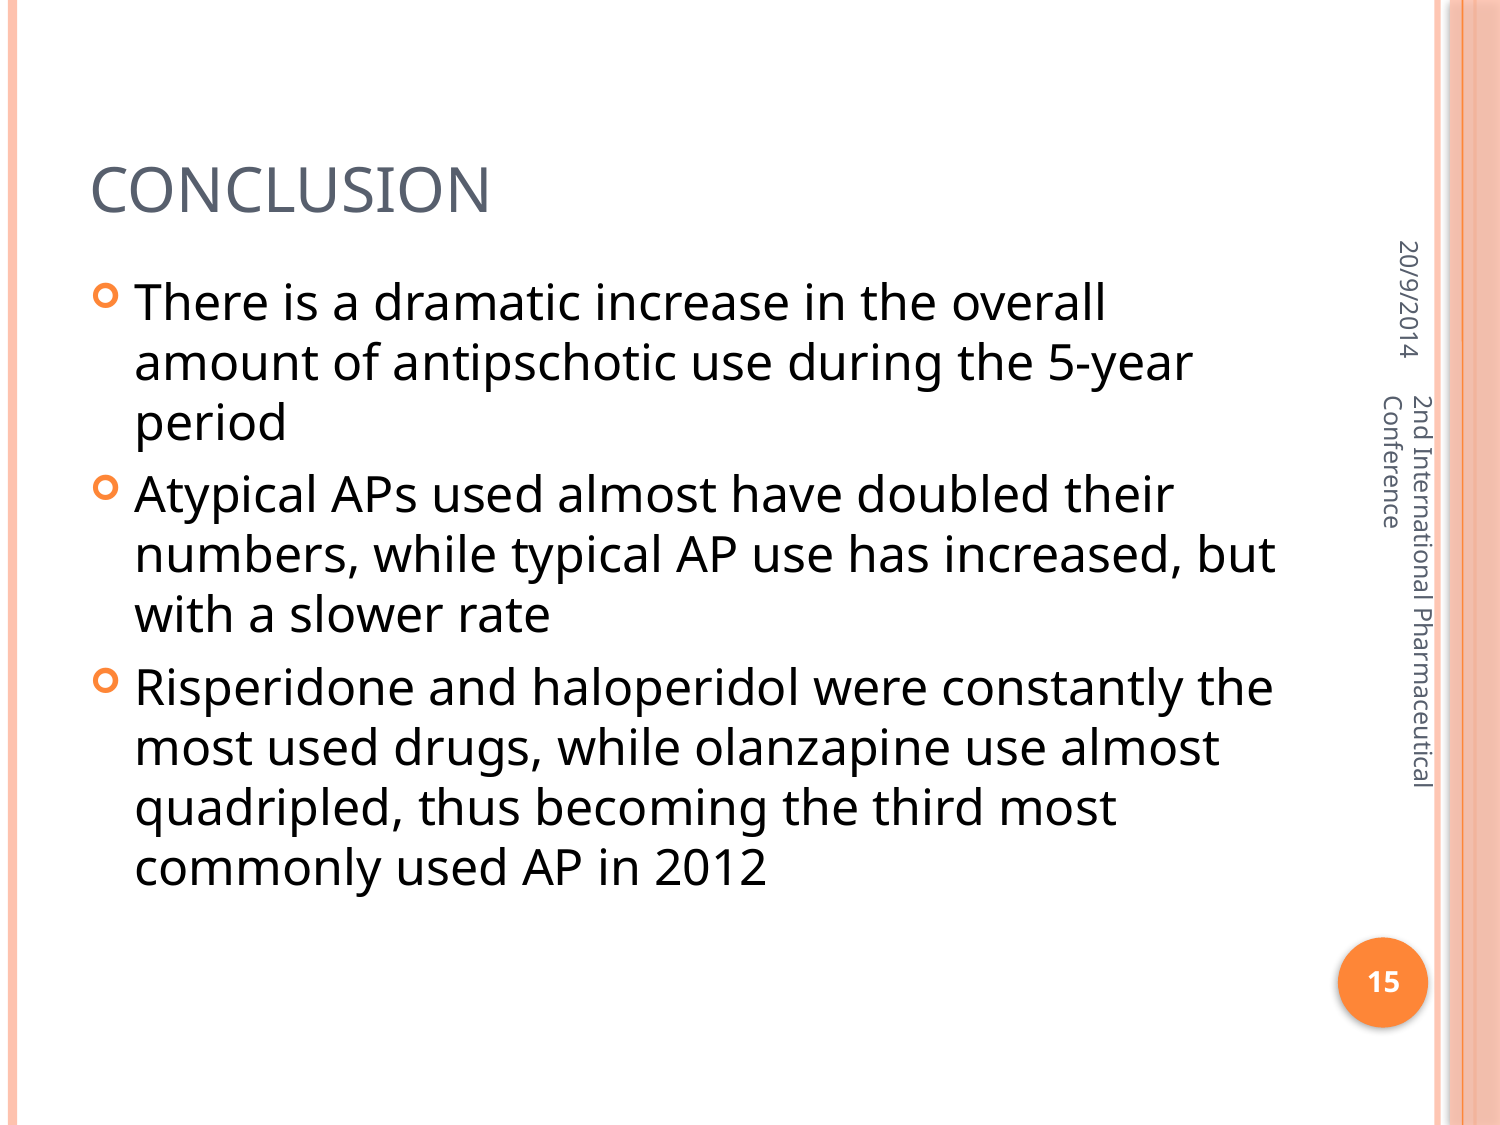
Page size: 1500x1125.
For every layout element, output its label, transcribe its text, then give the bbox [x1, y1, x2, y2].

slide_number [1378, 43, 1442, 374]
title Conclusion [75, 45, 1300, 233]
footer 2nd International Pharmaceutical Conference [1379, 380, 1440, 906]
slide_number 15 [1333, 940, 1434, 1026]
list There is a dramatic increase in the overall amount of antipschotic use during the 5-year period Atypical APs used almost have doubled their numbers, while typical AP use has increased, but with a slower rate Risperidone and haloperidol were constantly the most used drugs, while olanzapine use almost quadripled, thus becoming the third most commonly used AP in 2012 [74, 262, 1301, 1063]
